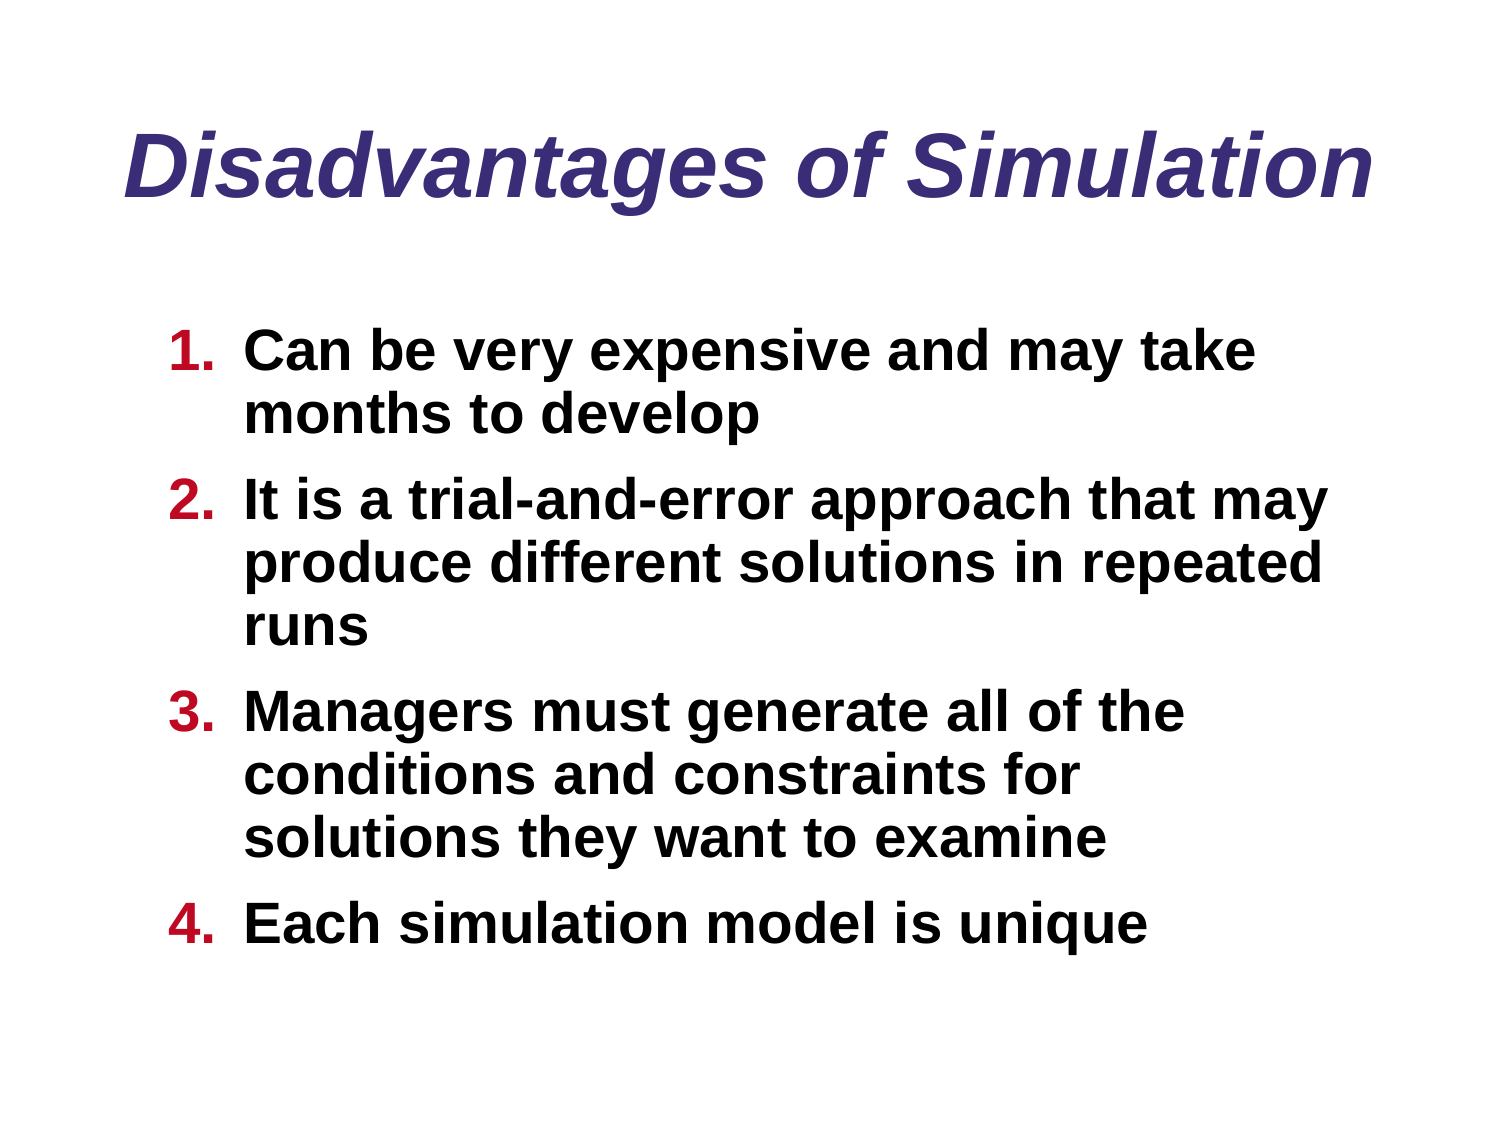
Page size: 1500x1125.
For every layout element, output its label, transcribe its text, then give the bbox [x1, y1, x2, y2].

title Disadvantages of Simulation [86, 90, 1414, 247]
text_box Can be very expensive and may take months to develop It is a trial-and-error approach that may produce different solutions in repeated runs Managers must generate all of the conditions and constraints for solutions they want to examine Each simulation model is unique [153, 312, 1347, 965]
